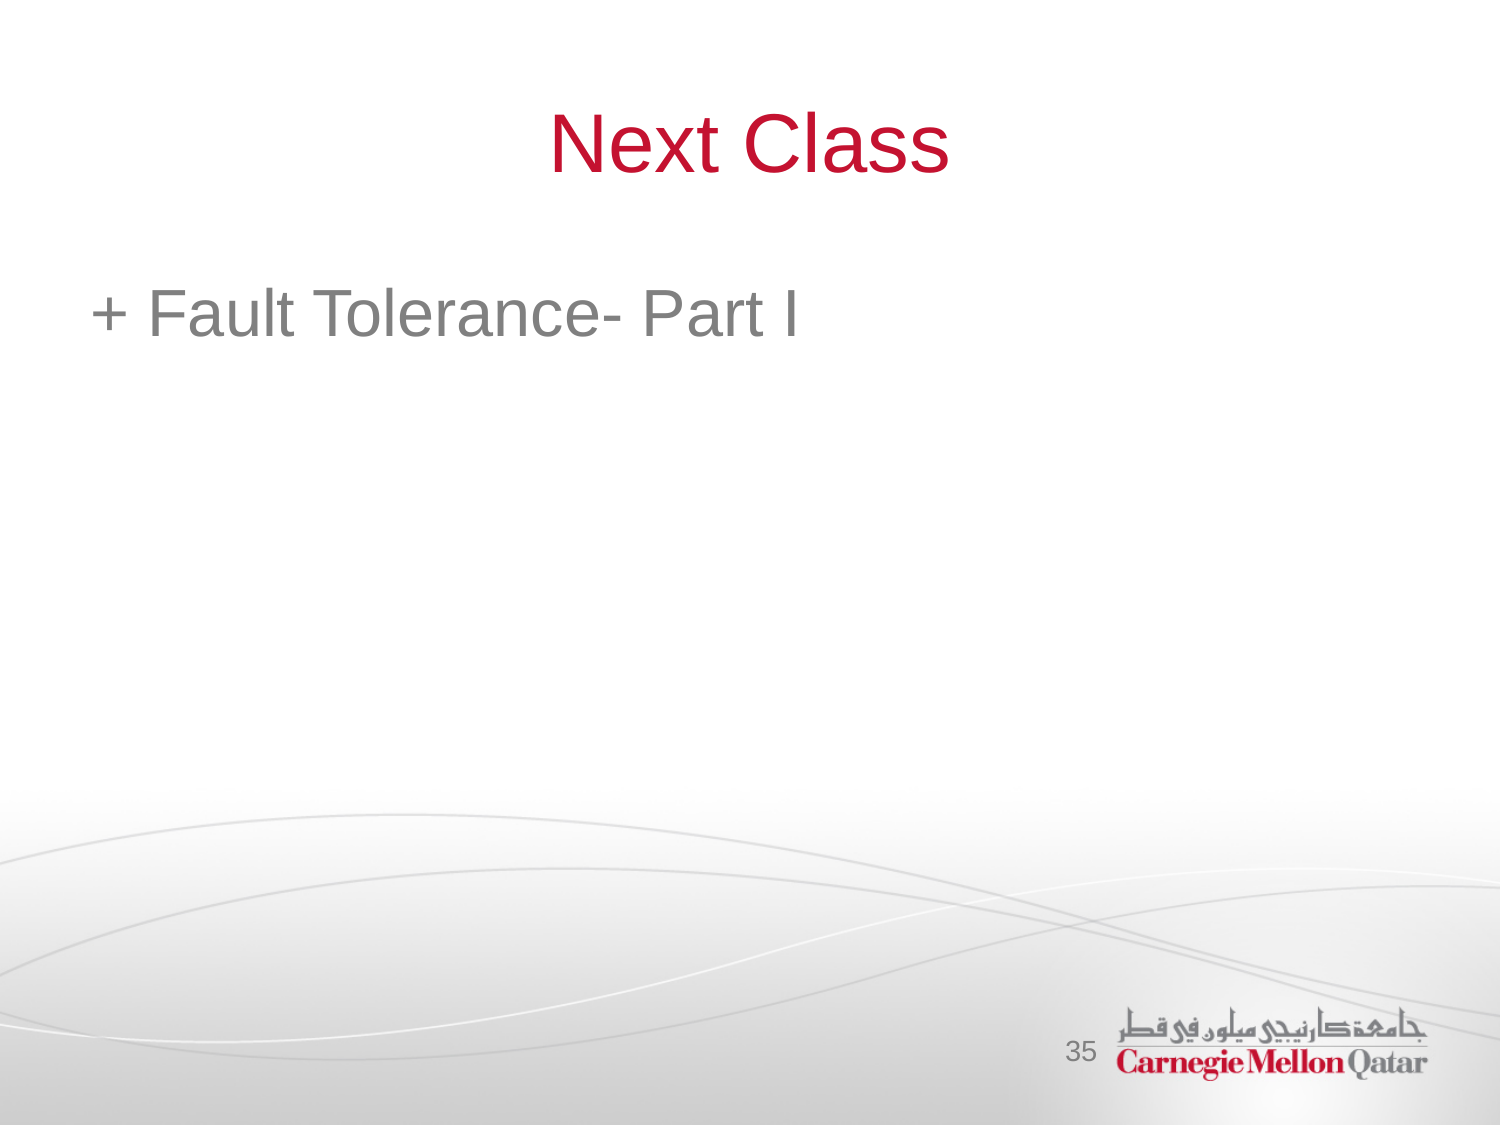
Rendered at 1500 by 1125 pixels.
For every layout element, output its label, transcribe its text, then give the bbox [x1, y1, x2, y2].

slide_number 35 [975, 1024, 1113, 1103]
picture [0, 0, 1500, 1125]
title Next Class [37, 44, 1463, 233]
list + Fault Tolerance- Part I [74, 262, 1426, 1006]
